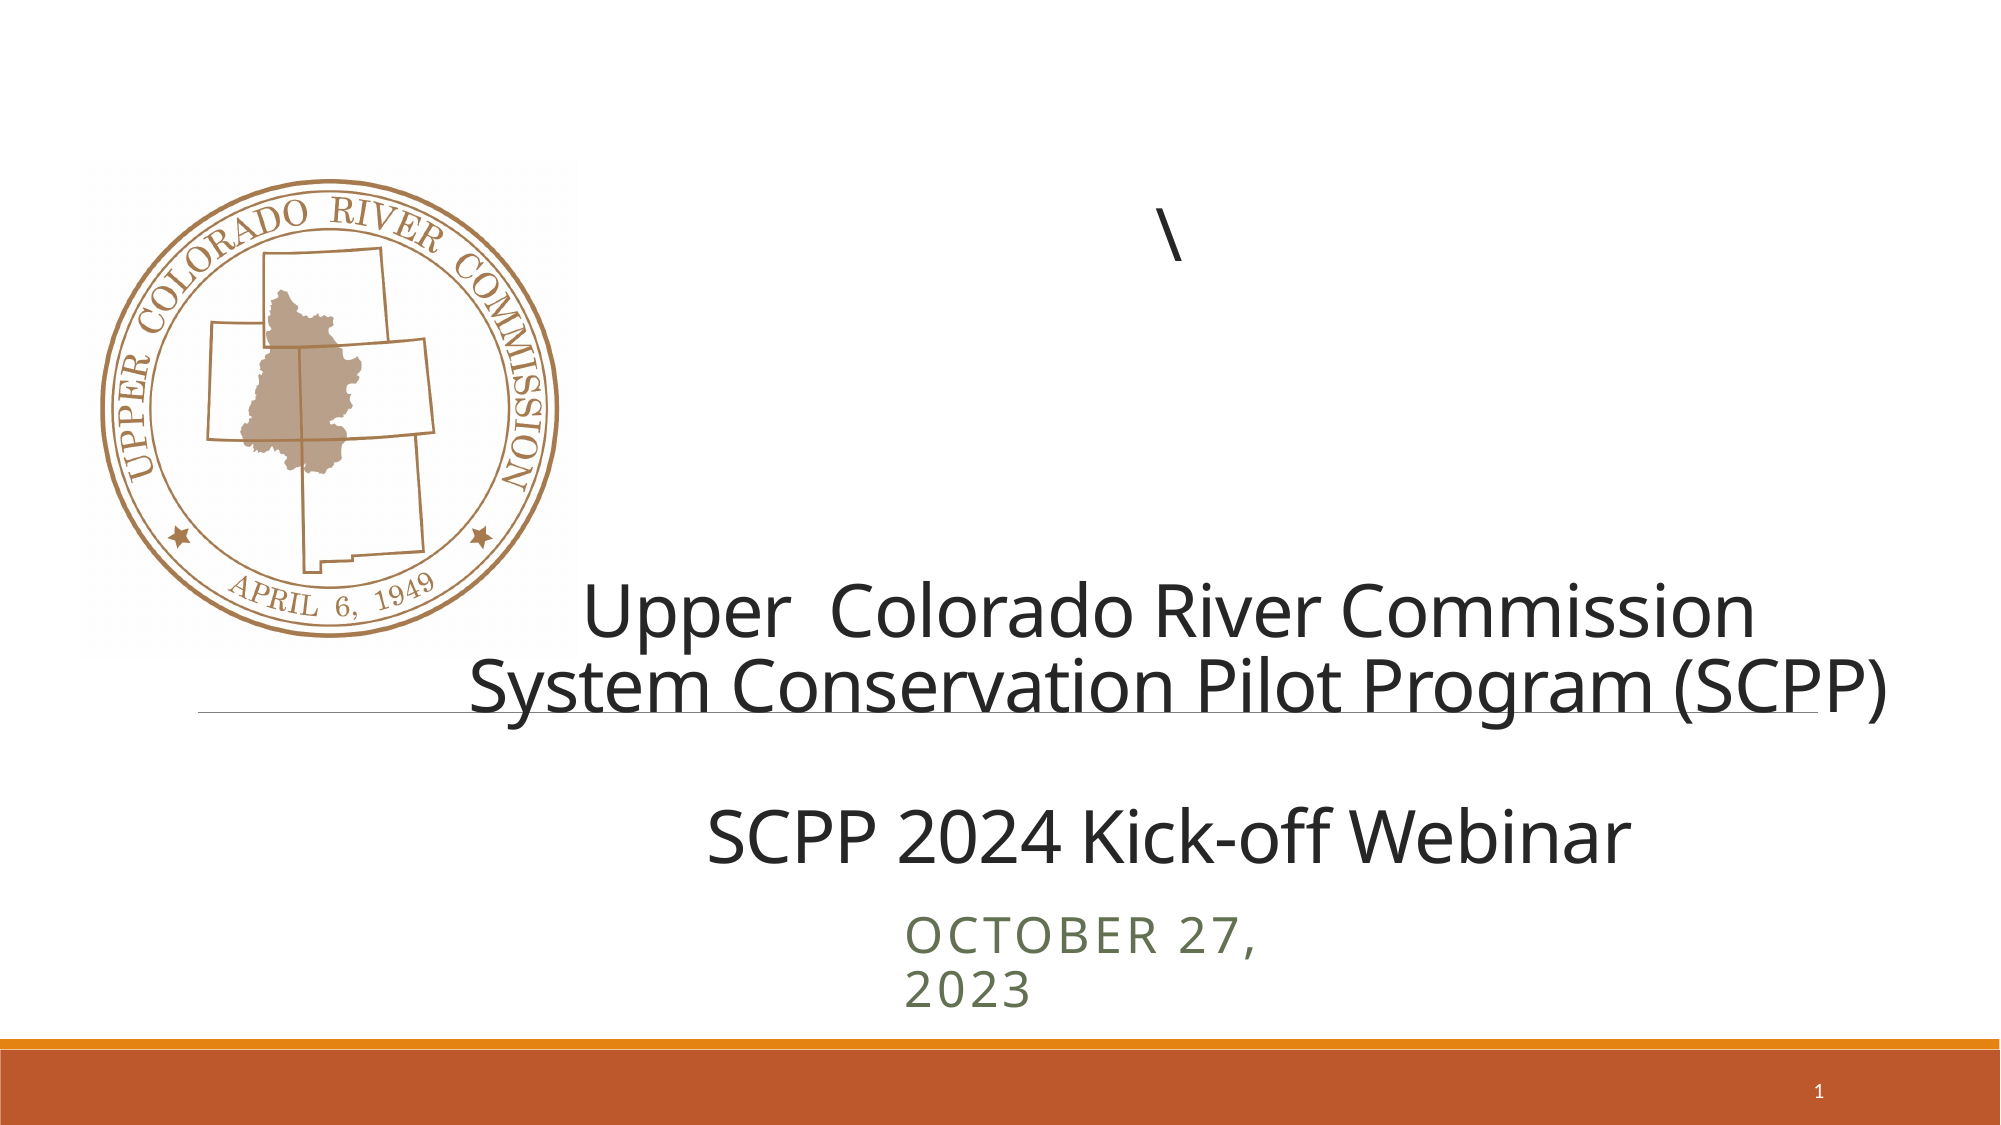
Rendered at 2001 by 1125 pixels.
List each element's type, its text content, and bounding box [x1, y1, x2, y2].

subtitle OCTOBER 27, 2023 [889, 903, 1416, 984]
slide_number 1 [1624, 1059, 1840, 1120]
picture [79, 159, 578, 658]
title \ Upper Colorado River Commission System Conservation Pilot Program (SCPP) SCPP 2024 Kick-off Webinar [419, 66, 1920, 886]
